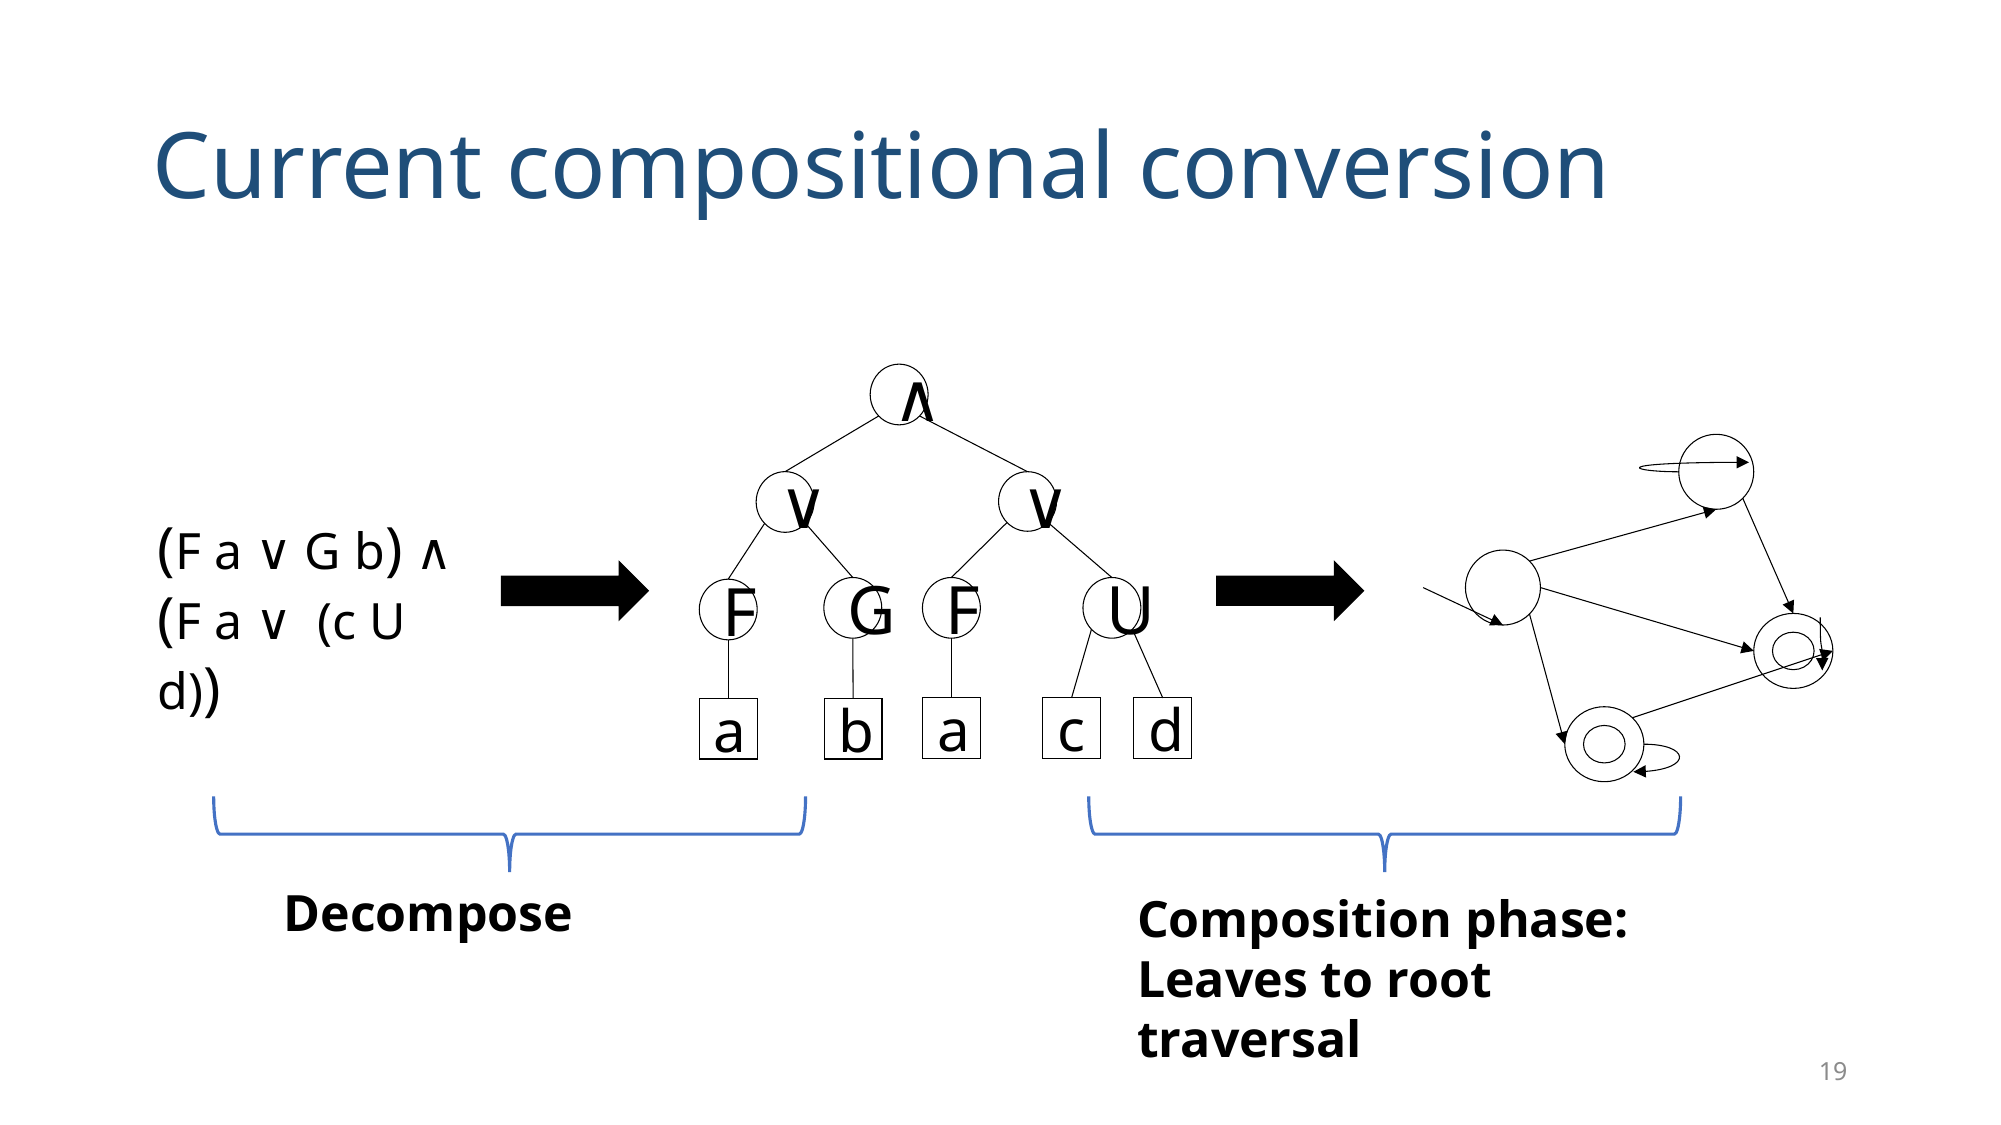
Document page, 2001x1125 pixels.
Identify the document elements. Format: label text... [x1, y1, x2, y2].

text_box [699, 364, 1192, 760]
slide_number 19 [1412, 1042, 1863, 1103]
text_box [1216, 560, 1365, 622]
text_box [1088, 796, 1682, 873]
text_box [1423, 434, 1833, 782]
text_box Decompose [269, 874, 720, 949]
title Current compositional conversion [137, 59, 1863, 278]
text_box Composition phase: Leaves to root traversal [1122, 879, 1715, 1075]
text_box [500, 560, 650, 622]
text_box [213, 796, 807, 873]
text_box (F a ∨ G b) ∧ (F a ∨ (c U d)) [143, 503, 484, 729]
